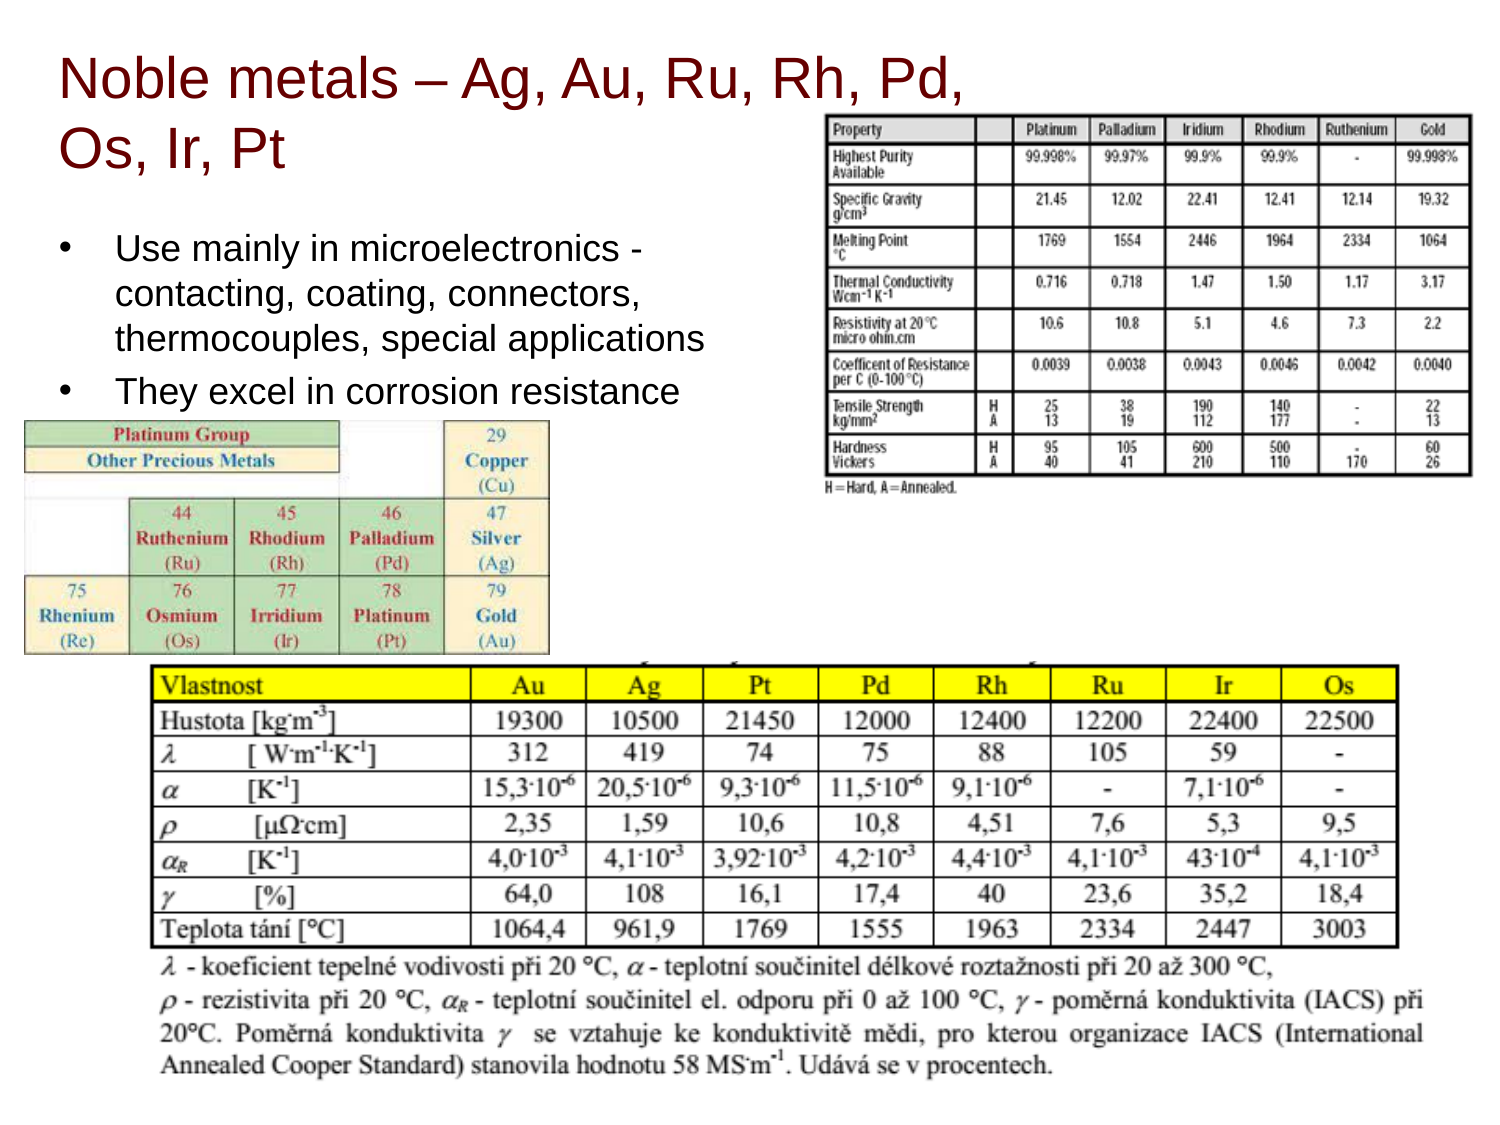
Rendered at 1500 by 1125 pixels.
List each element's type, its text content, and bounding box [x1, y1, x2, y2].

list Use mainly in microelectronics - contacting, coating, connectors, thermocouples, special applications They excel in corrosion resistance [44, 215, 776, 532]
title Noble metals – Ag, Au, Ru, Rh, Pd, Os, Ir, Pt [44, 34, 1061, 187]
picture [145, 661, 1435, 1086]
picture [821, 109, 1479, 500]
picture [24, 420, 551, 655]
